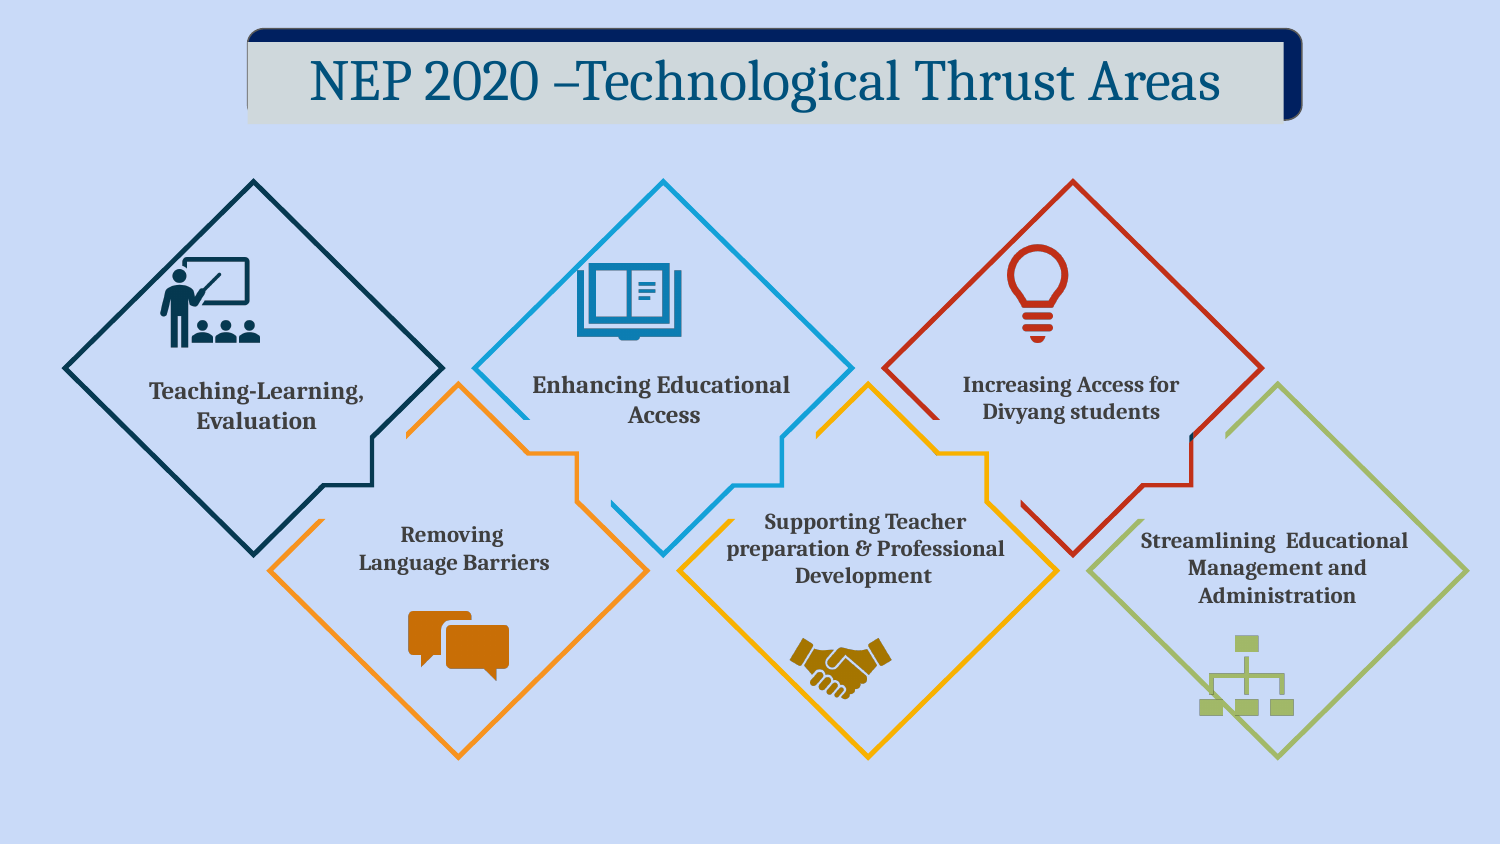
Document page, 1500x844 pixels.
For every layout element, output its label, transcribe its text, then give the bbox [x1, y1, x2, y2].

picture [980, 237, 1094, 351]
picture [572, 244, 686, 358]
text_box [247, 28, 1302, 121]
picture [1190, 619, 1304, 733]
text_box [61, 177, 1471, 761]
picture [784, 612, 898, 726]
picture [153, 245, 267, 359]
text_box NEP 2020 –Technological Thrust Areas [247, 42, 1284, 125]
picture [153, 245, 184, 276]
